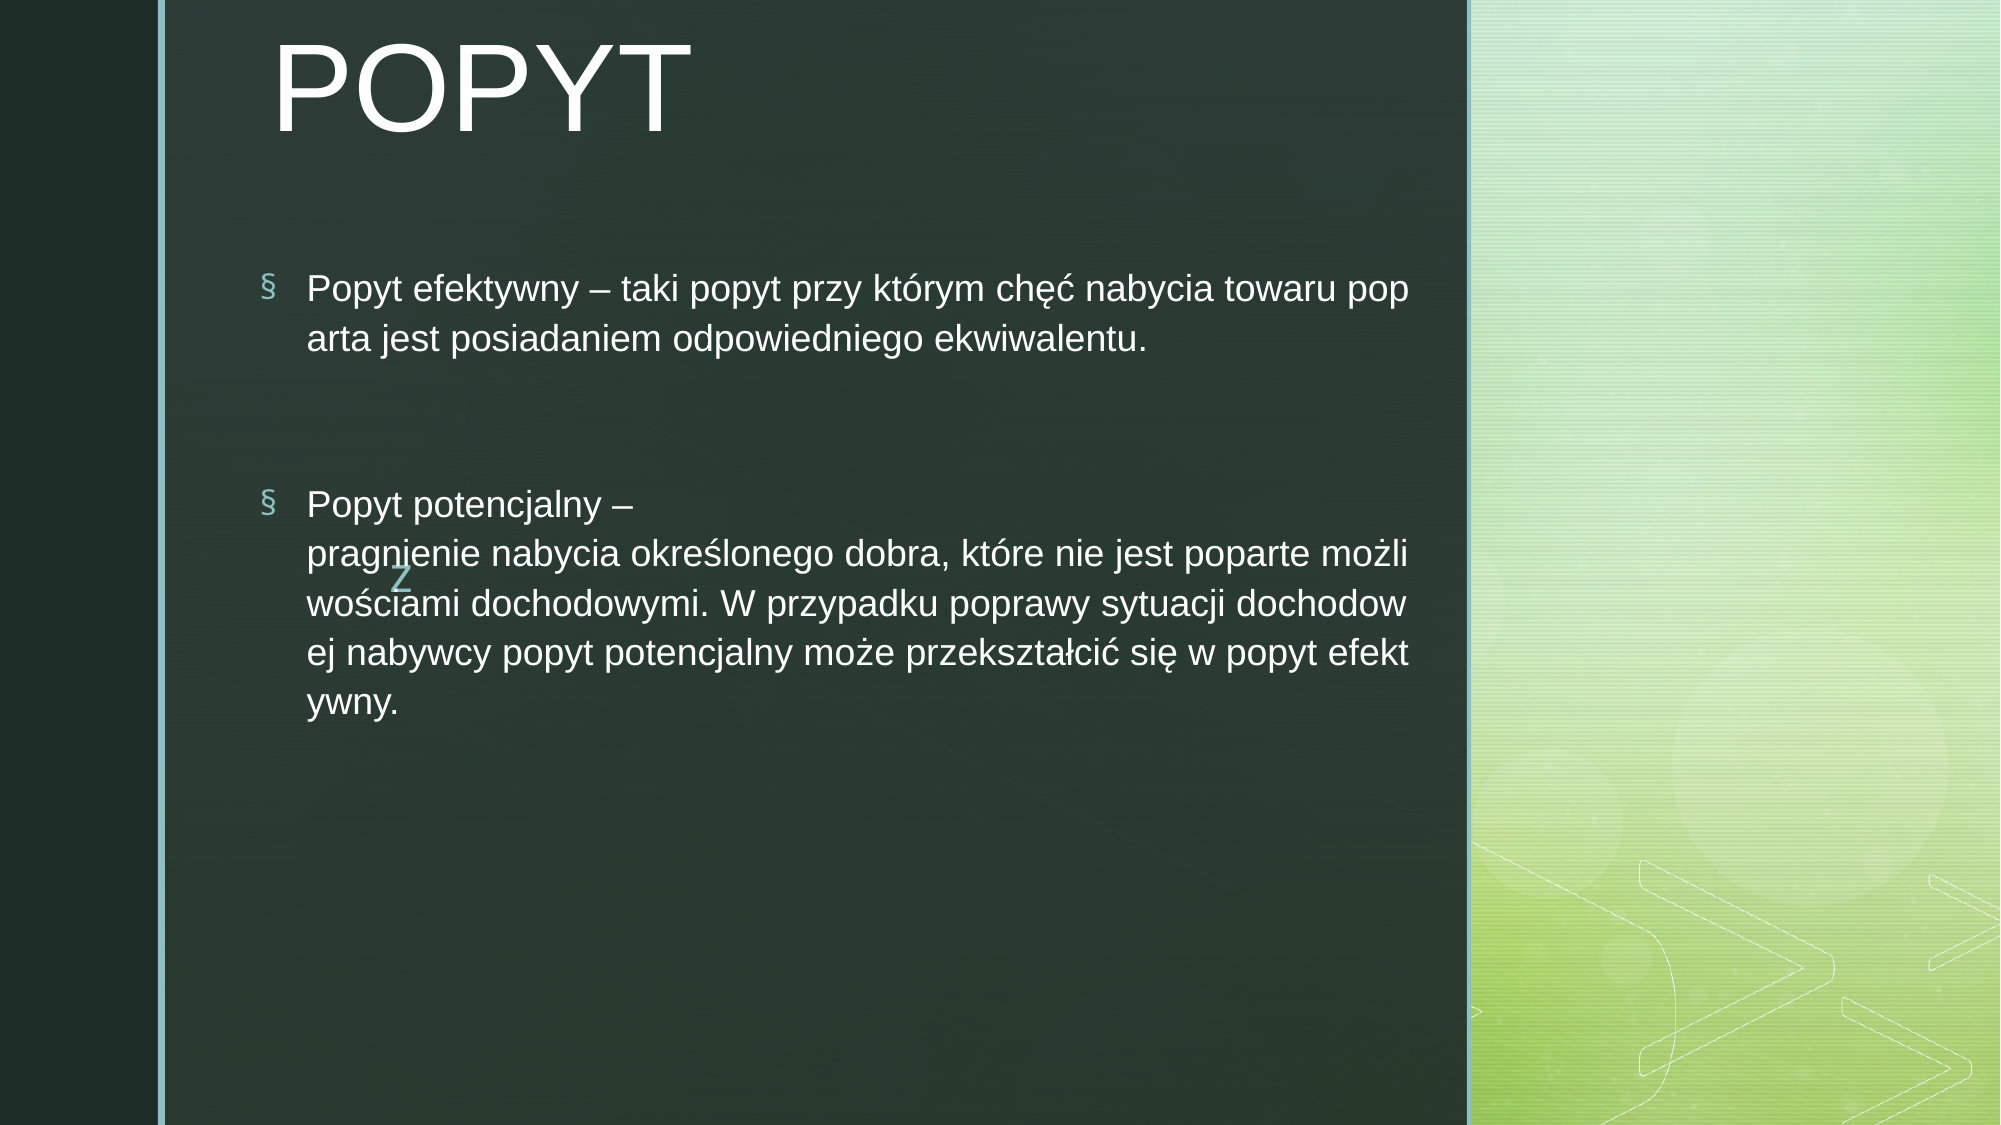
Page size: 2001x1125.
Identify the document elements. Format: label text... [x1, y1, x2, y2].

title POPYT [255, 15, 1726, 227]
picture [1472, 0, 2001, 1125]
subtitle Popyt efektywny – taki popyt przy którym chęć nabycia towaru poparta jest posiadaniem odpowiedniego ekwiwalentu. Popyt potencjalny –pragnienie nabycia określonego dobra, które nie jest poparte możliwościami dochodowymi. W przypadku poprawy sytuacji dochodowej nabywcy popyt potencjalny może przekształcić się w popyt efektywny. [244, 252, 1433, 863]
